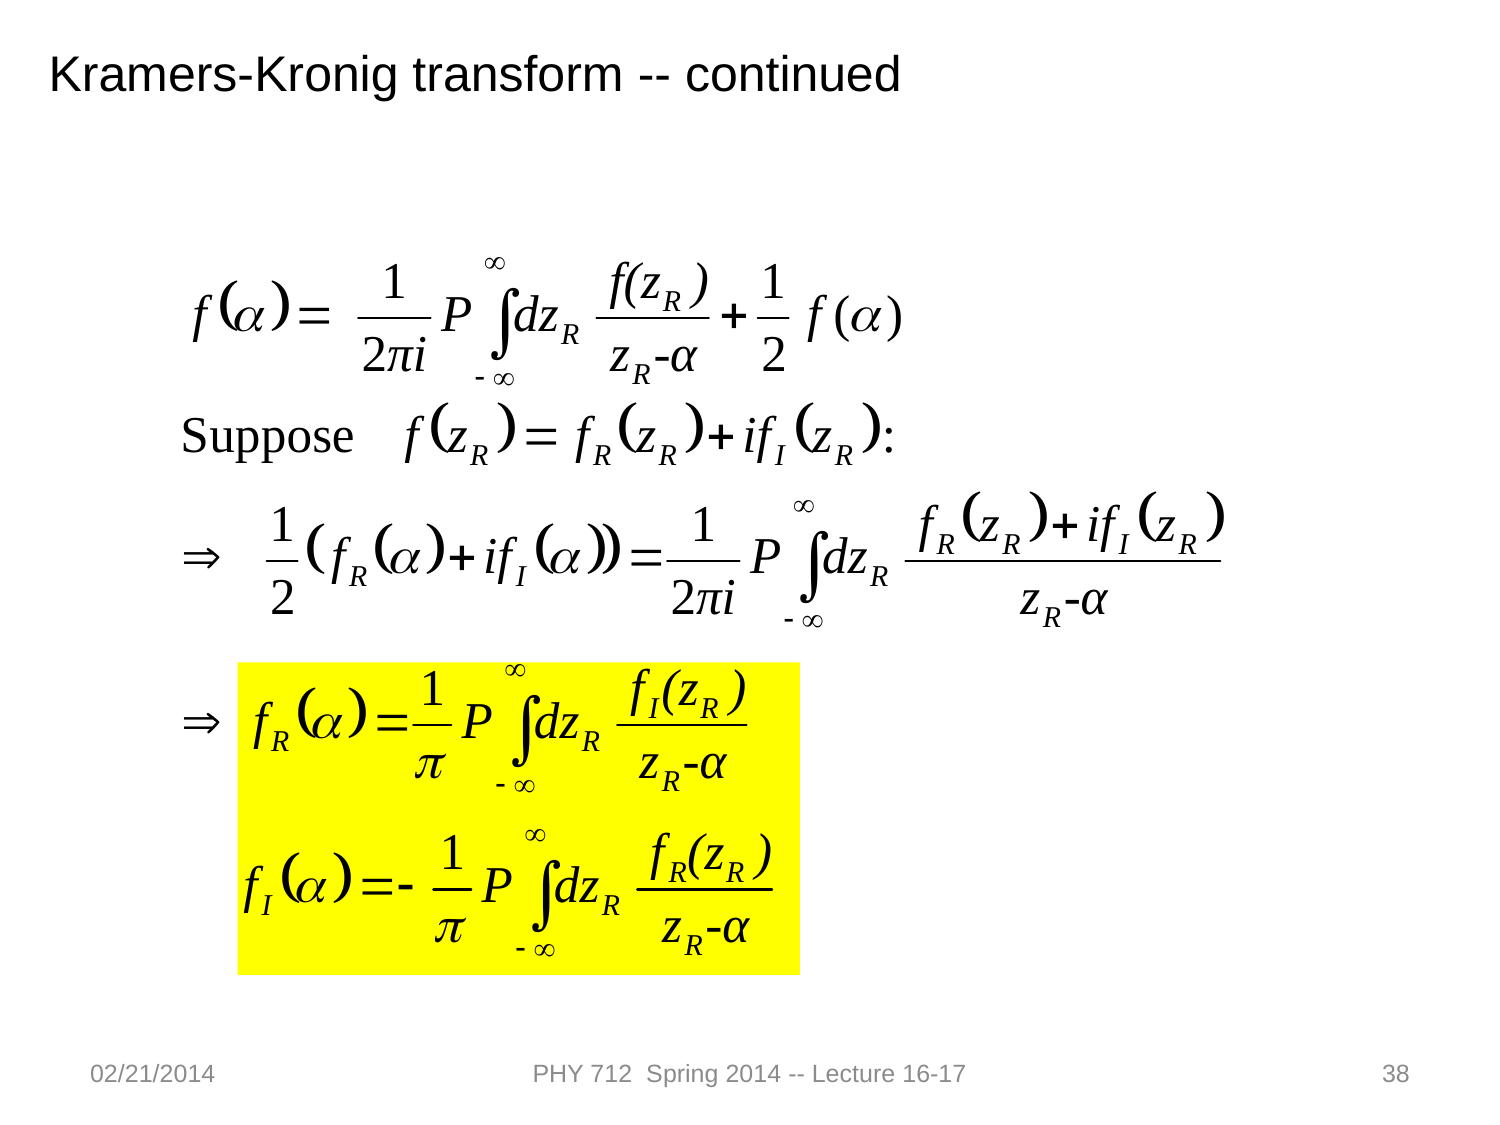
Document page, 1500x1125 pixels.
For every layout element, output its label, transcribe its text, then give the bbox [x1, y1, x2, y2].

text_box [174, 237, 1233, 971]
slide_number 38 [1074, 1042, 1425, 1103]
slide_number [75, 1042, 425, 1103]
footer PHY 712 Spring 2014 -- Lecture 16-17 [512, 1042, 988, 1103]
text_box Kramers-Kronig transform -- continued [33, 34, 1397, 110]
